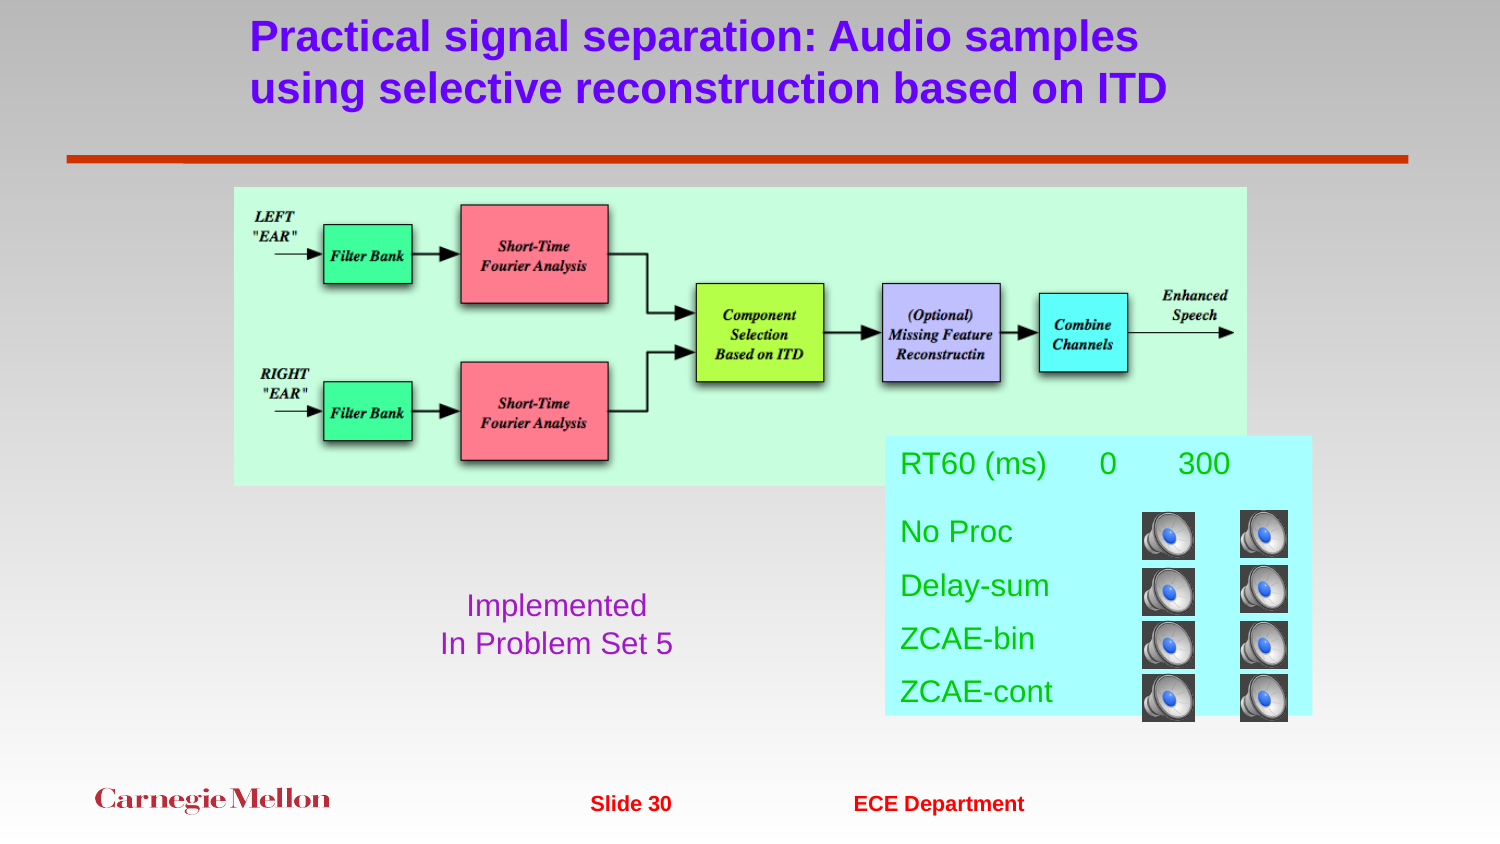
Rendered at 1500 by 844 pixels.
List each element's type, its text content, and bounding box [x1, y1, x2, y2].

text_box Implemented In Problem Set 5 [425, 578, 689, 668]
picture [1140, 510, 1196, 561]
picture [1238, 672, 1289, 724]
picture [1238, 563, 1289, 615]
text_box RT60 (ms) 0 300 No Proc Delay-sum ZCAE-bin ZCAE-cont [885, 435, 1313, 716]
title Practical signal separation: Audio samples using selective reconstruction based on ITD [233, 36, 1248, 113]
picture [234, 187, 1248, 486]
picture [1140, 672, 1196, 724]
picture [1140, 619, 1196, 671]
picture [1140, 566, 1196, 618]
picture [1238, 509, 1289, 560]
picture [1238, 619, 1289, 671]
picture [95, 787, 331, 815]
